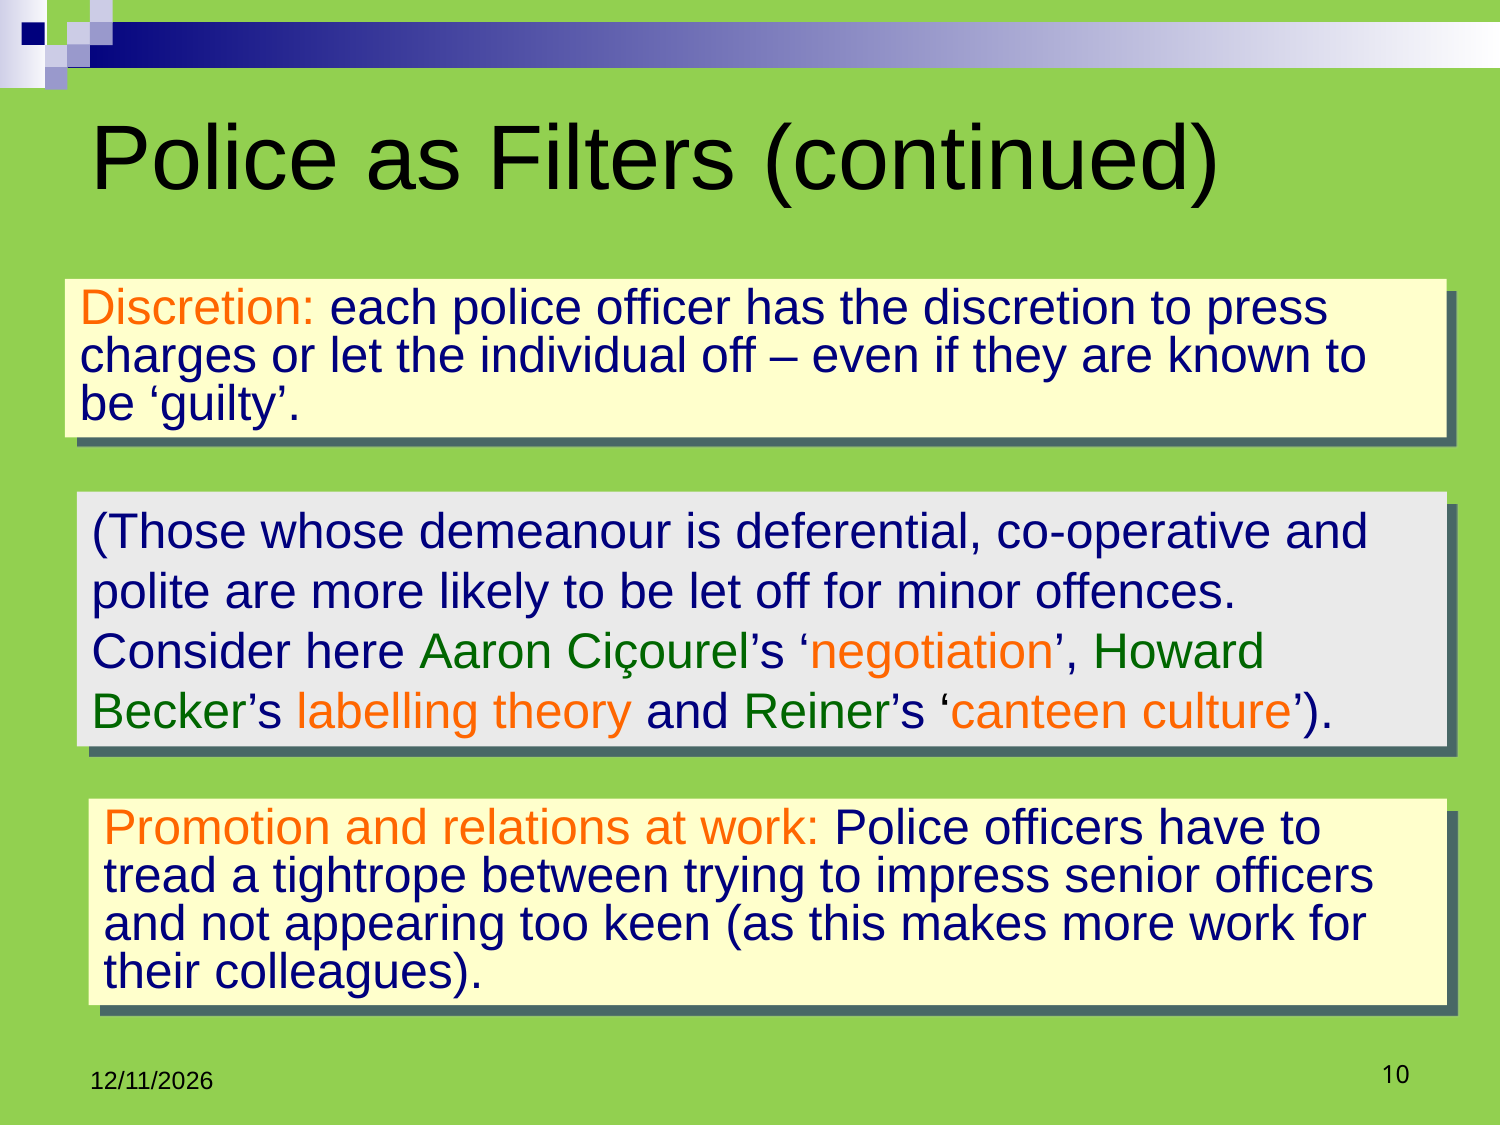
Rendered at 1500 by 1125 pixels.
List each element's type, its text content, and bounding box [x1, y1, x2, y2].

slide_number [74, 1024, 426, 1103]
slide_number 10 [1074, 1024, 1426, 1101]
text_box Promotion and relations at work: Police officers have to tread a tightrope between trying to impress senior officers and not appearing too keen (as this makes more work for their colleagues). [88, 798, 1447, 1006]
title Police as Filters (continued) [75, 75, 1425, 232]
text_box Discretion: each police officer has the discretion to press charges or let the individual off – even if they are known to be ‘guilty’. [64, 278, 1447, 438]
text_box (Those whose demeanour is deferential, co-operative and polite are more likely to be let off for minor offences. Consider here Aaron Ciçourel’s ‘negotiation’, Howard Becker’s labelling theory and Reiner’s ‘canteen culture’). [76, 491, 1447, 747]
